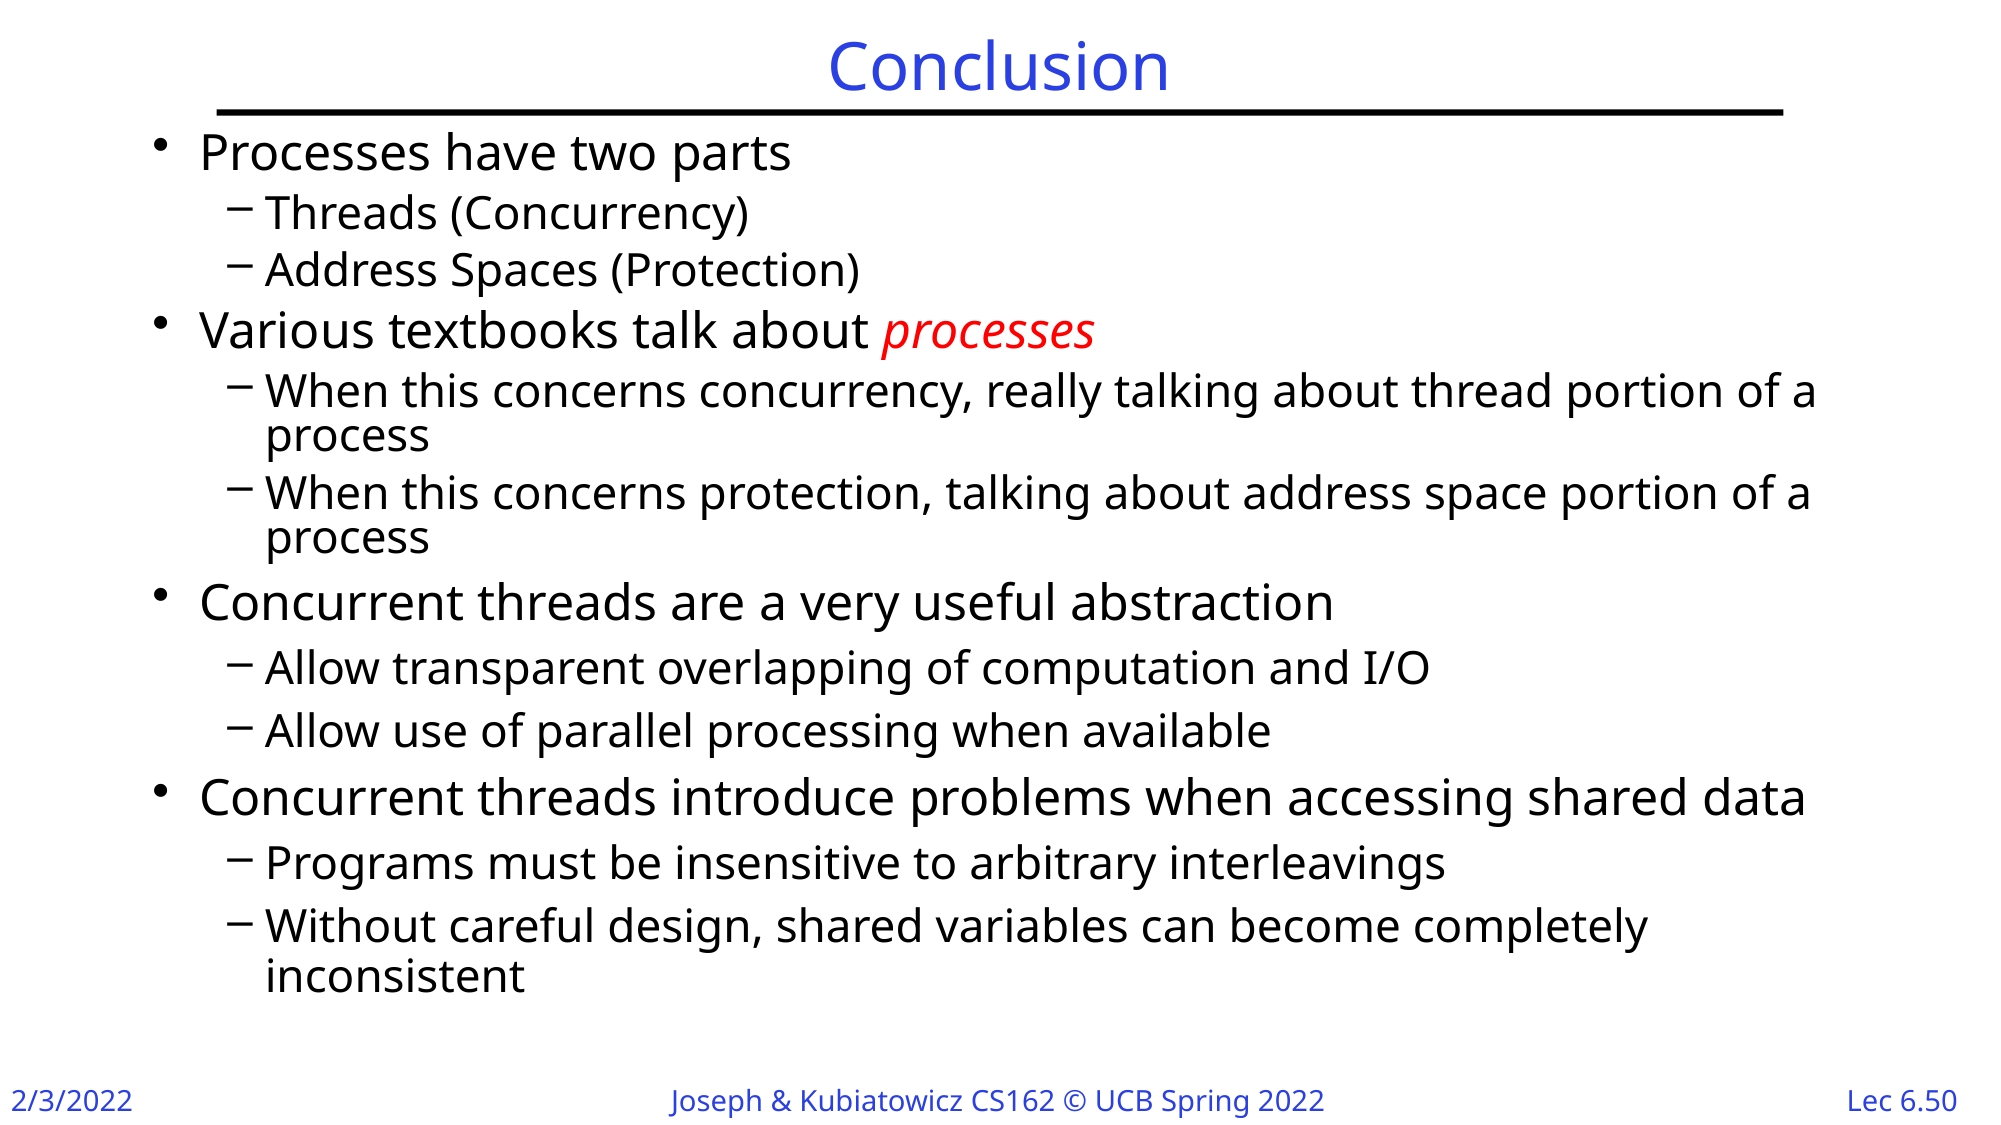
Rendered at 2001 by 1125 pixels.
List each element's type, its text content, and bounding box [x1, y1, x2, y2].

title Conclusion [216, 24, 1784, 113]
list Processes have two parts Threads (Concurrency) Address Spaces (Protection) Various textbooks talk about processes When this concerns concurrency, really talking about thread portion of a process When this concerns protection, talking about address space portion of a process Concurrent threads are a very useful abstraction Allow transparent overlapping of computation and I/O Allow use of parallel processing when available Concurrent threads introduce problems when accessing shared data Programs must be insensitive to arbitrary interleavings Without careful design, shared variables can become completely inconsistent [137, 125, 1888, 1125]
